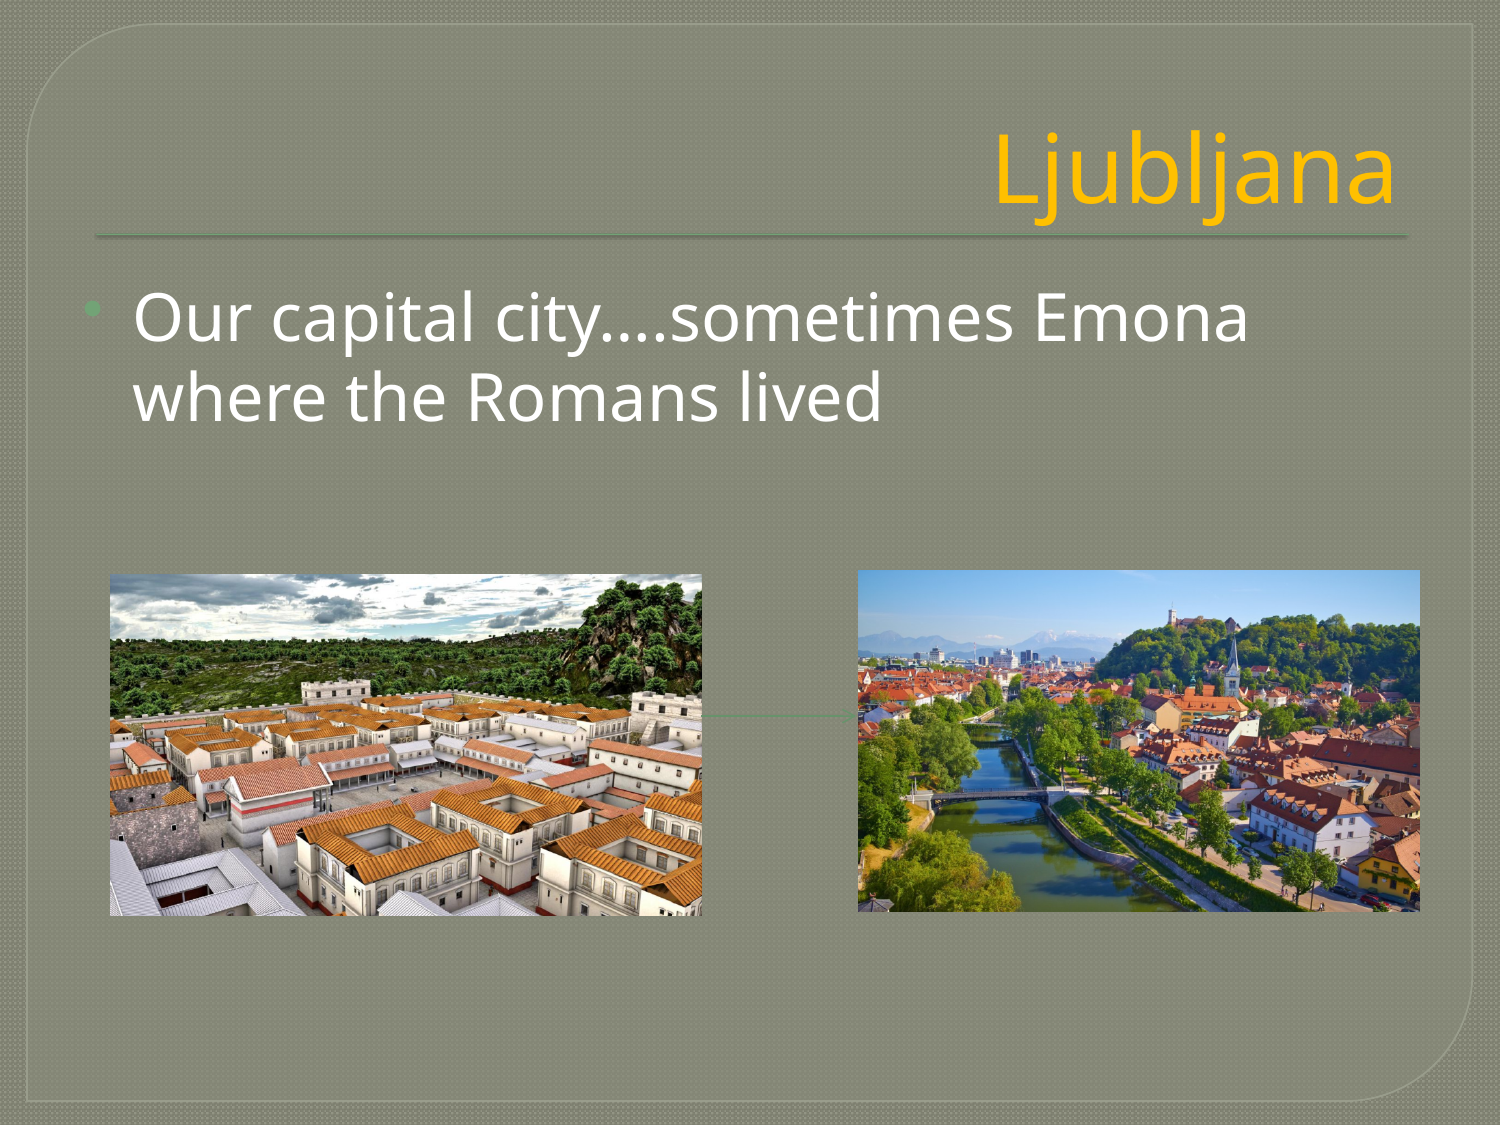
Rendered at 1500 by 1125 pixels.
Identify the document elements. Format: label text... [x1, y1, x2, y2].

title Ljubljana [64, 42, 1415, 231]
list Our capital city….sometimes Emona where the Romans lived [70, 267, 1420, 1010]
picture [858, 570, 1420, 913]
picture [110, 574, 702, 916]
